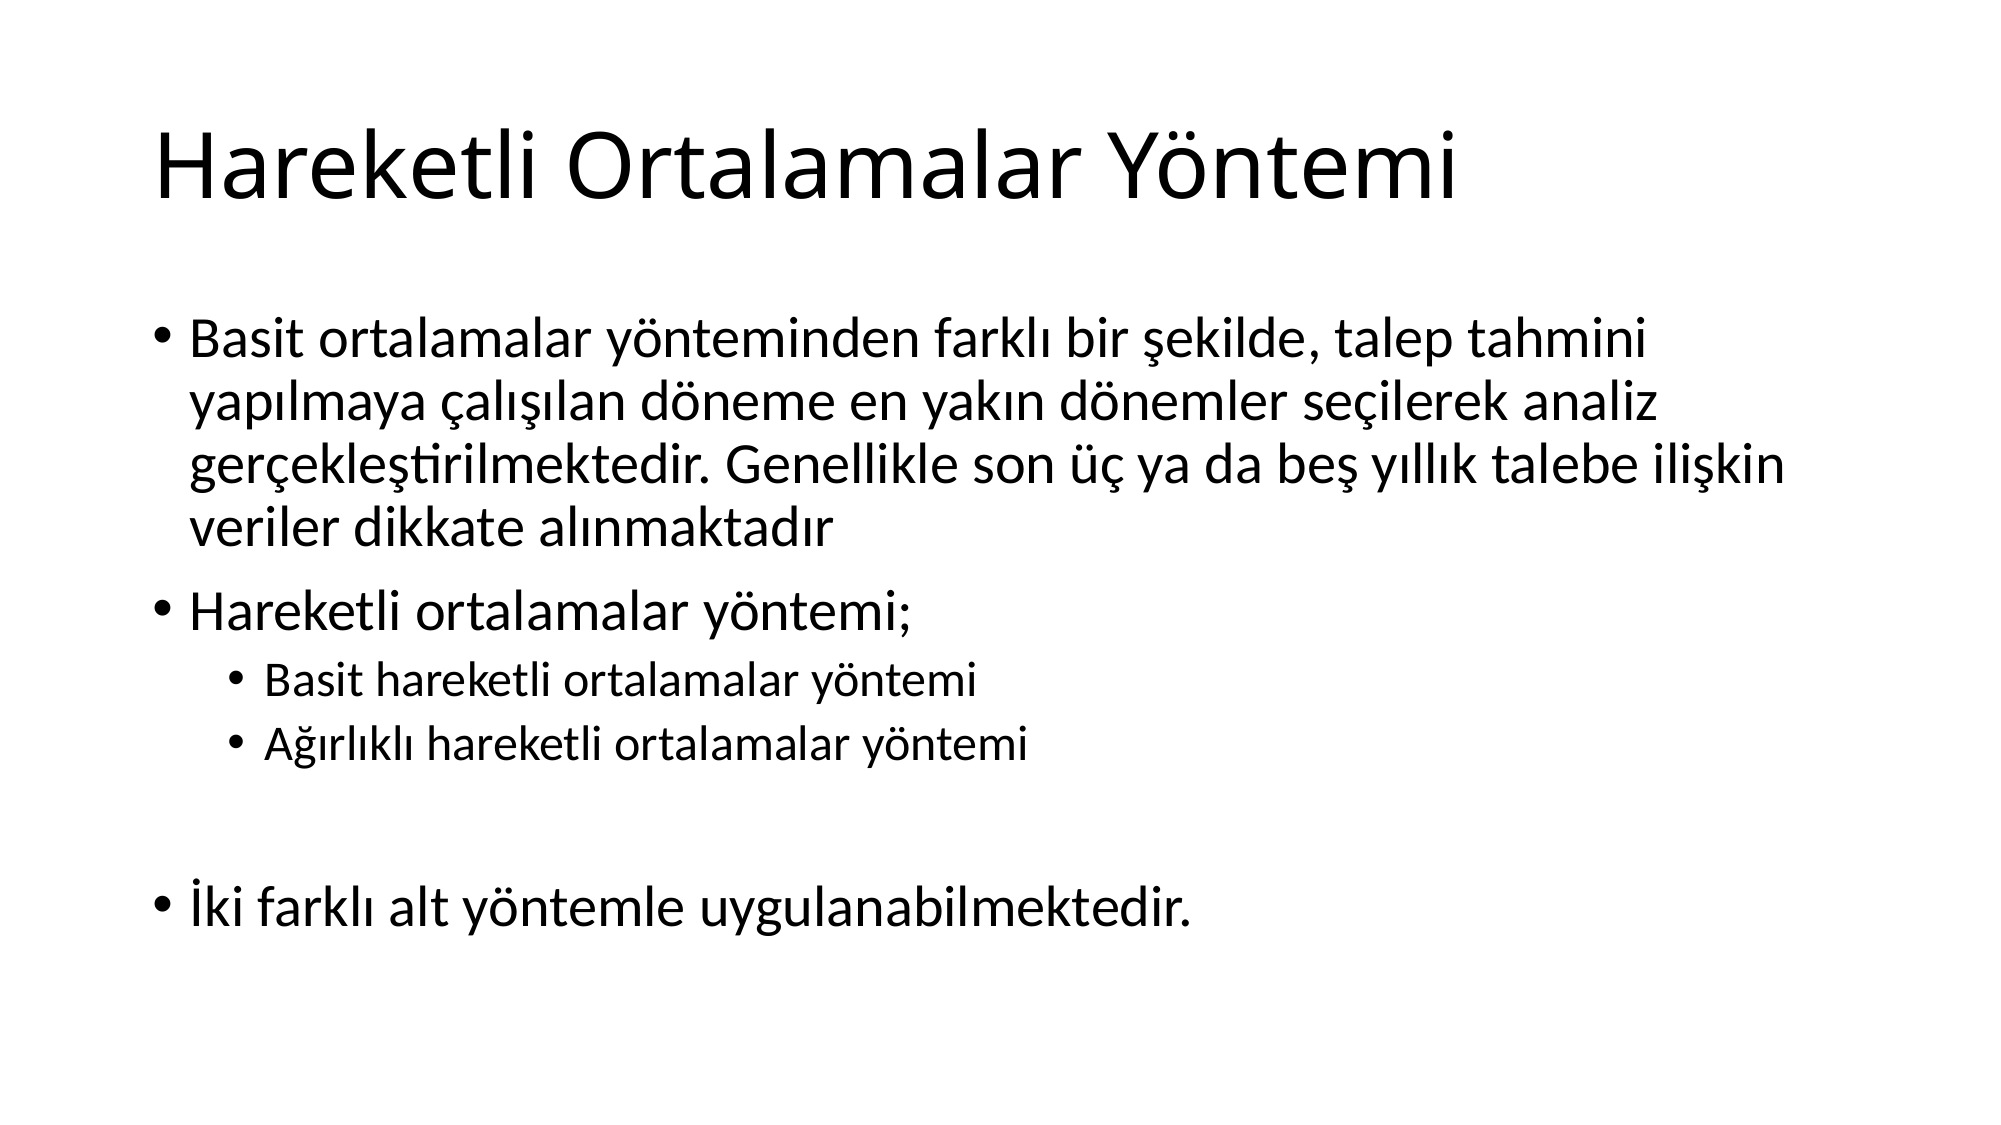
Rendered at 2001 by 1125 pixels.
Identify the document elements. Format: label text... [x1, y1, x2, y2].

list Basit ortalamalar yönteminden farklı bir şekilde, talep tahmini yapılmaya çalışılan döneme en yakın dönemler seçilerek analiz gerçekleştirilmektedir. Genellikle son üç ya da beş yıllık talebe ilişkin veriler dikkate alınmaktadır Hareketli ortalamalar yöntemi; Basit hareketli ortalamalar yöntemi Ağırlıklı hareketli ortalamalar yöntemi İki farklı alt yöntemle uygulanabilmektedir. [137, 299, 1863, 1014]
title Hareketli Ortalamalar Yöntemi [137, 59, 1863, 278]
